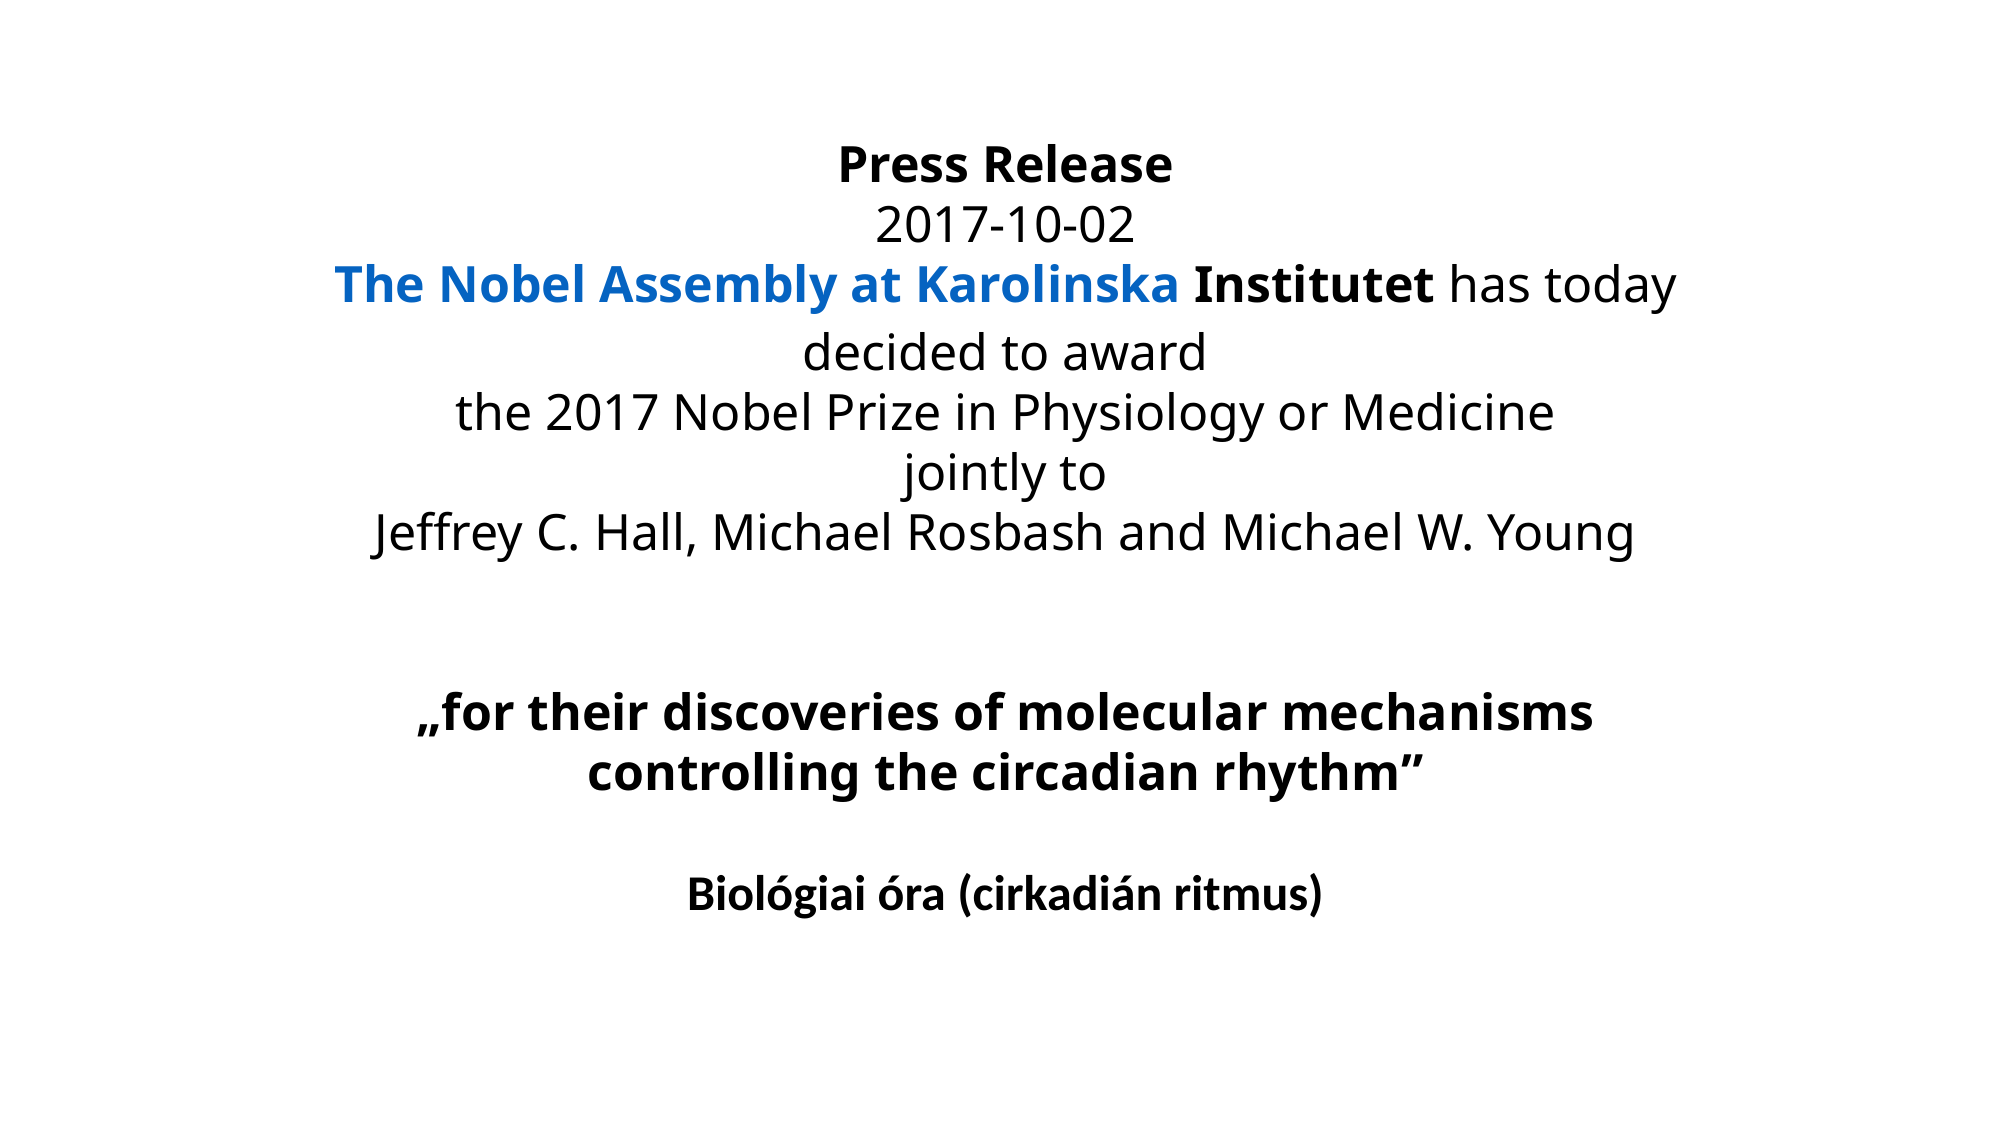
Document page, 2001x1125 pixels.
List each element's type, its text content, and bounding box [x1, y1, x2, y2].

text_box Press Release 2017-10-02 The Nobel Assembly at Karolinska Institutet has today decided to award the 2017 Nobel Prize in Physiology or Medicine jointly to Jeffrey C. Hall, Michael Rosbash and Michael W. Young „for their discoveries of molecular mechanisms controlling the circadian rhythm” Biológiai óra (cirkadián ritmus) [270, 124, 1741, 928]
